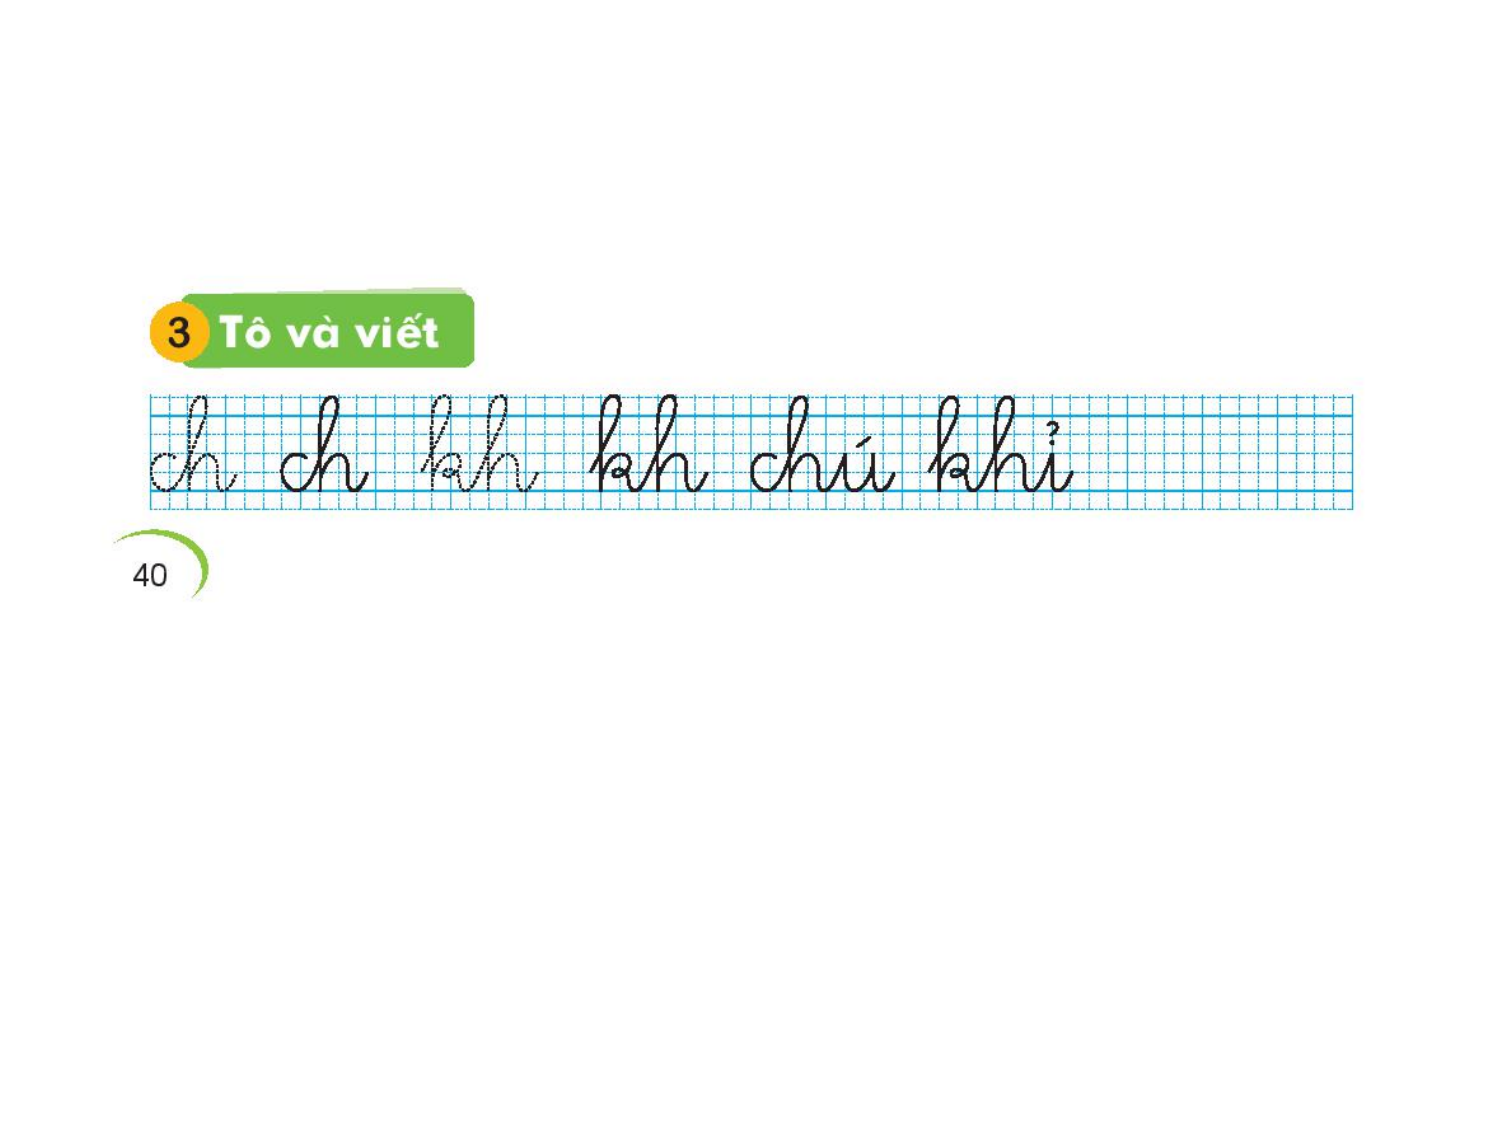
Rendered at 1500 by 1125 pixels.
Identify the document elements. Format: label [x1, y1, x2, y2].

picture [0, 239, 1450, 683]
